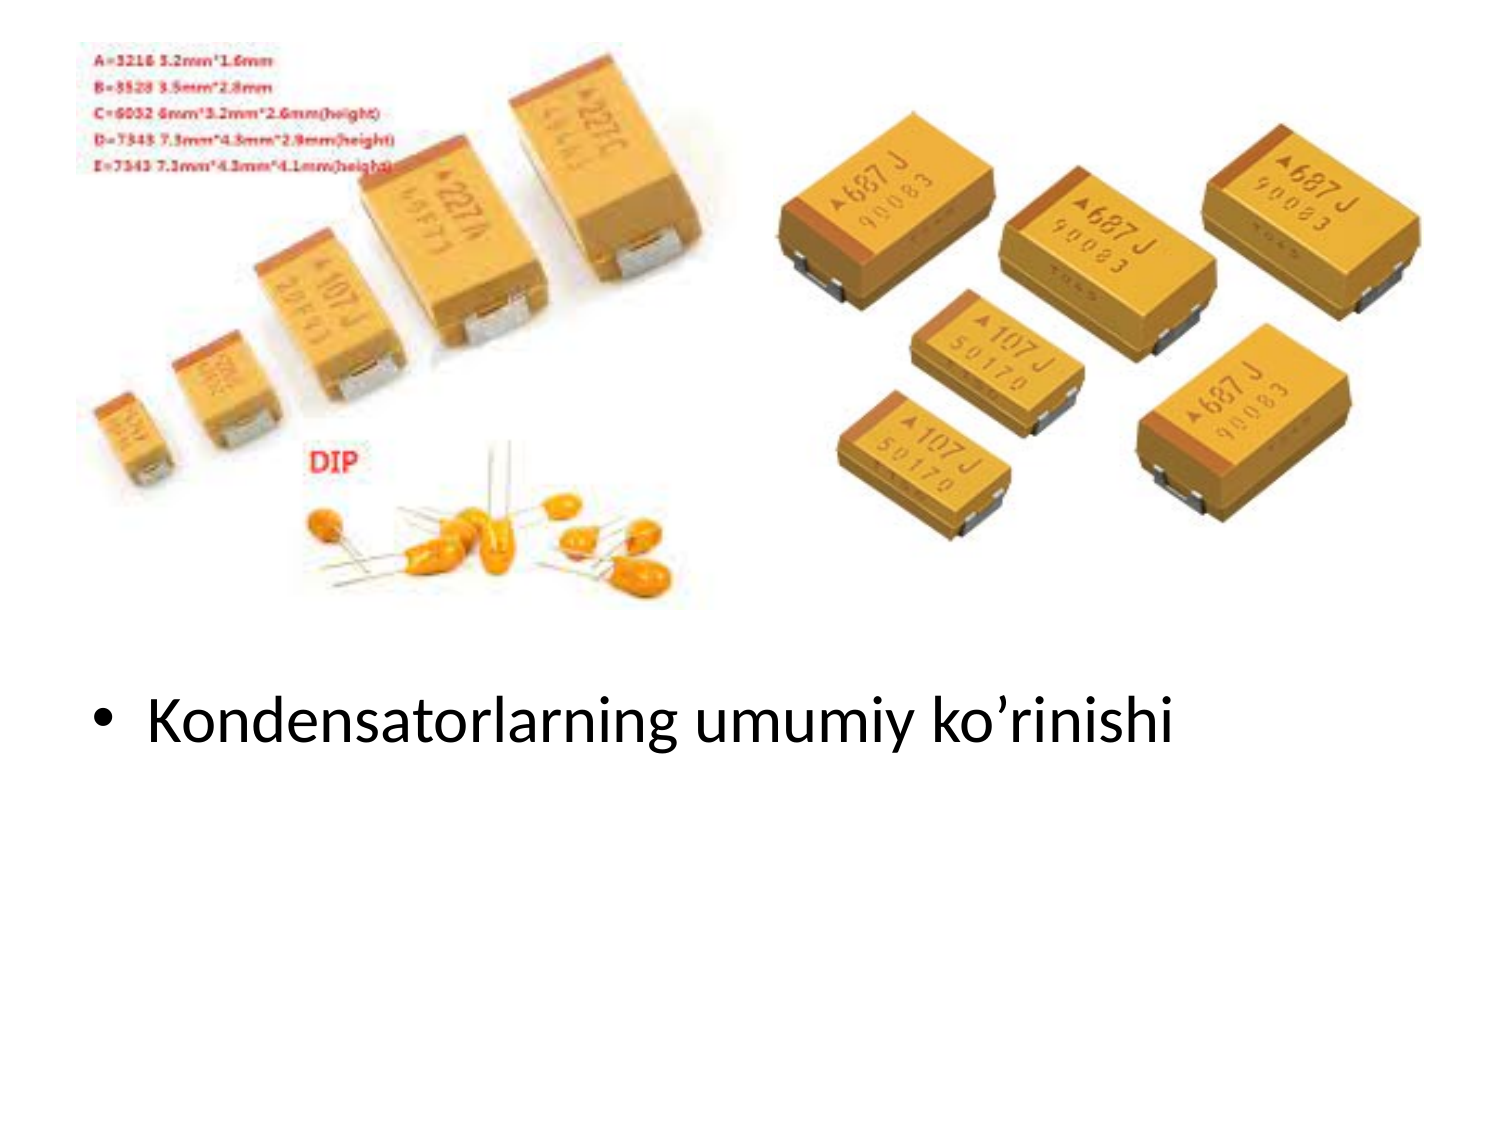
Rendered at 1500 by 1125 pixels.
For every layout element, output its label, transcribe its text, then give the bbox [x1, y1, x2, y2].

picture [76, 42, 1424, 610]
list Kondensatorlarning umumiy ko’rinishi [76, 668, 1425, 1005]
